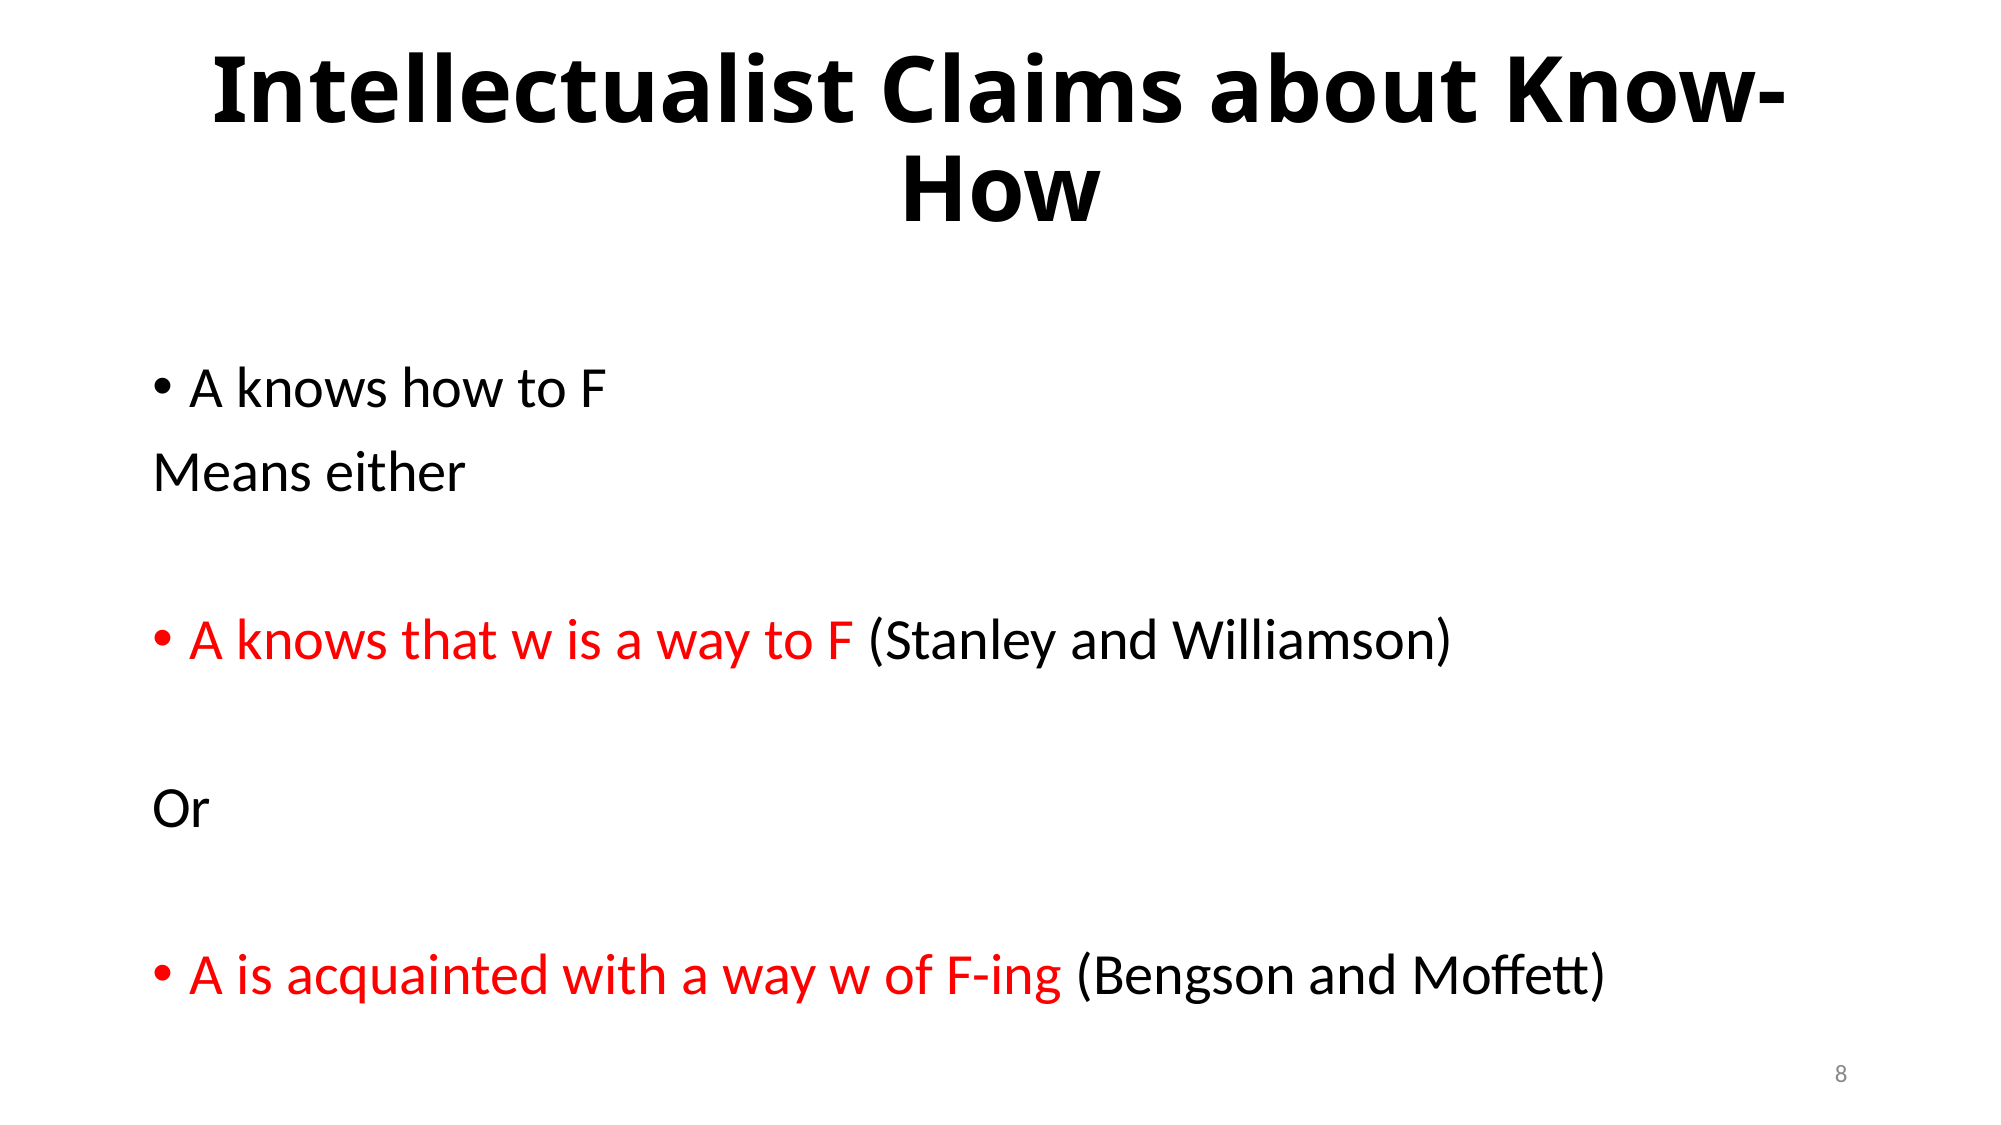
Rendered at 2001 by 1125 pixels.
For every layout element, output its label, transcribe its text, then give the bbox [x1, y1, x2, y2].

slide_number 8 [1412, 1042, 1863, 1103]
title Intellectualist Claims about Know-How [137, 59, 1863, 225]
list A knows how to F Means either A knows that w is a way to F (Stanley and Williamson) Or A is acquainted with a way w of F-ing (Bengson and Moffett) [137, 259, 1863, 1014]
